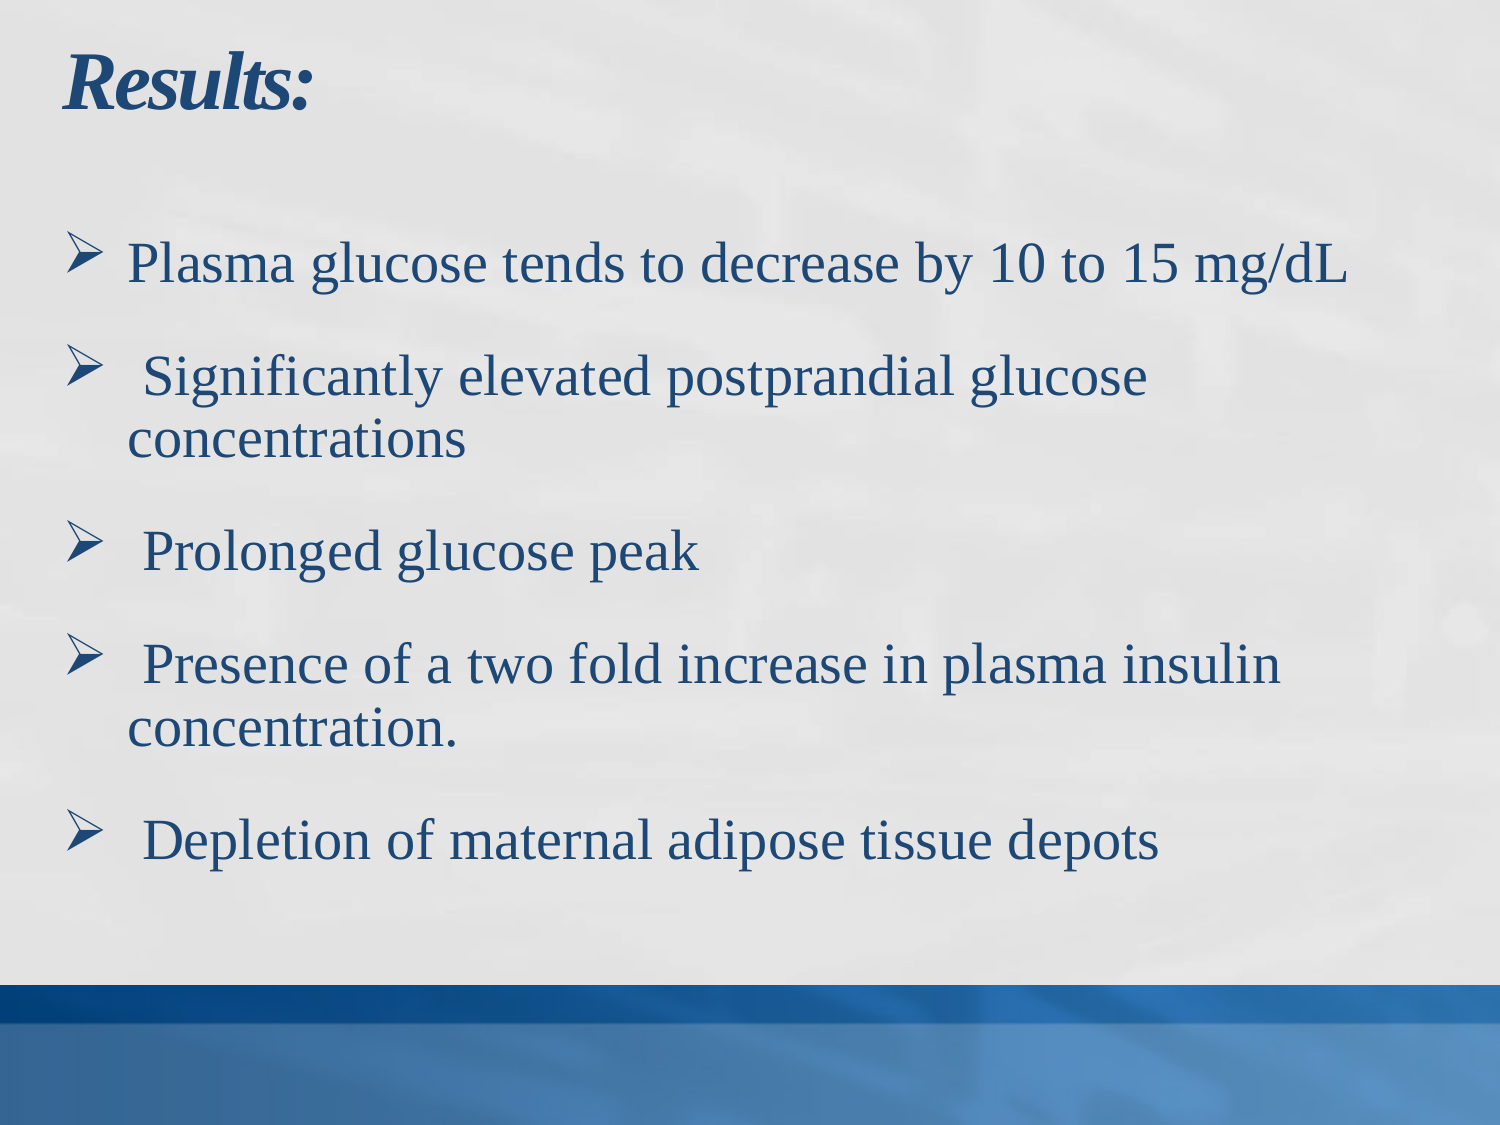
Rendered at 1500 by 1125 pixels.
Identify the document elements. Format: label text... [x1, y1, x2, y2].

title Results: [62, 37, 1438, 129]
picture [0, 0, 1500, 1125]
list Plasma glucose tends to decrease by 10 to 15 mg/dL Significantly elevated postprandial glucose concentrations Prolonged glucose peak Presence of a two fold increase in plasma insulin concentration. Depletion of maternal adipose tissue depots [62, 231, 1438, 994]
